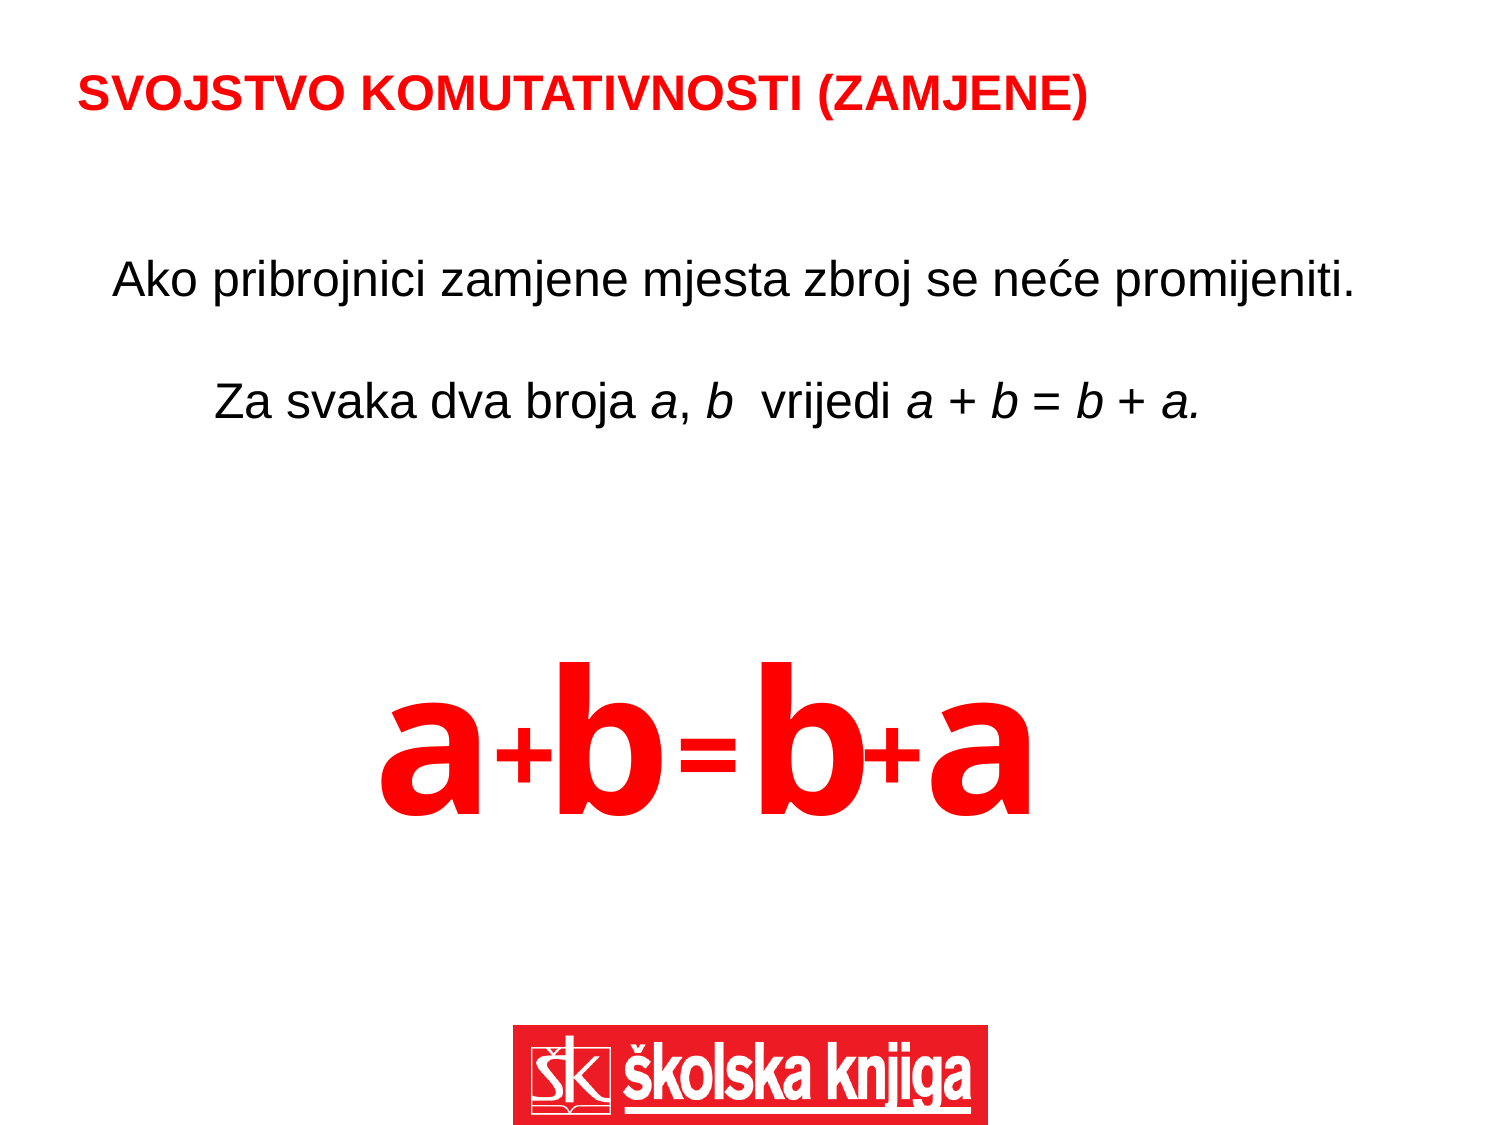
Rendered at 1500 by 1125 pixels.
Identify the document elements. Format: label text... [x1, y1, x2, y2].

text_box SVOJSTVO KOMUTATIVNOSTI (ZAMJENE) [63, 53, 1394, 128]
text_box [377, 606, 1040, 865]
picture [513, 1025, 988, 1125]
text_box Ako pribrojnici zamjene mjesta zbroj se neće promijeniti. [97, 239, 1429, 314]
